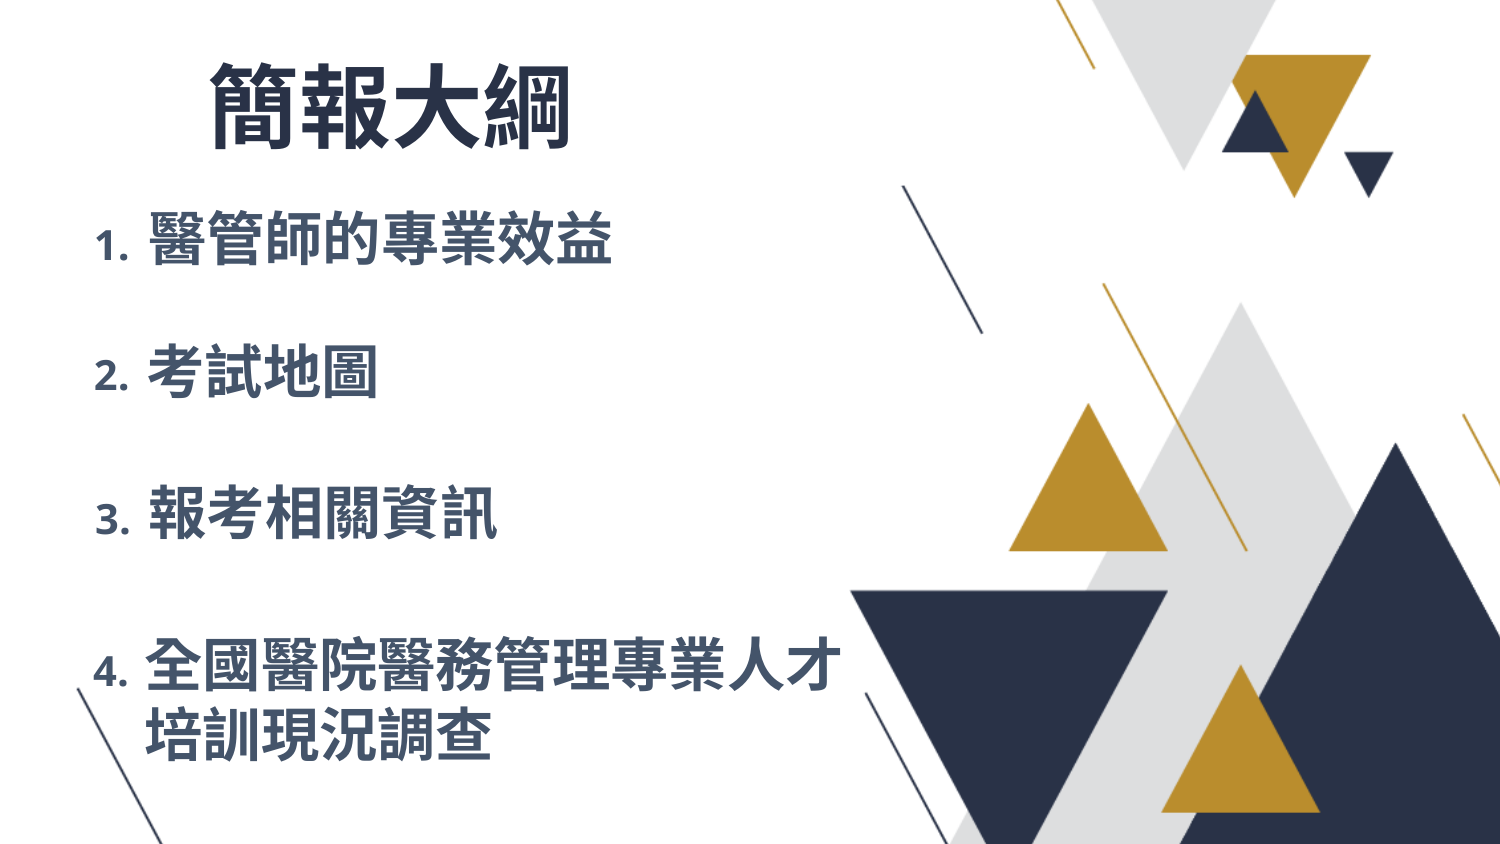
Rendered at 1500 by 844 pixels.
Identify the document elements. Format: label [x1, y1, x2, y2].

picture [0, 0, 1500, 844]
text_box [79, 469, 516, 555]
text_box [76, 620, 863, 777]
text_box [77, 327, 397, 414]
